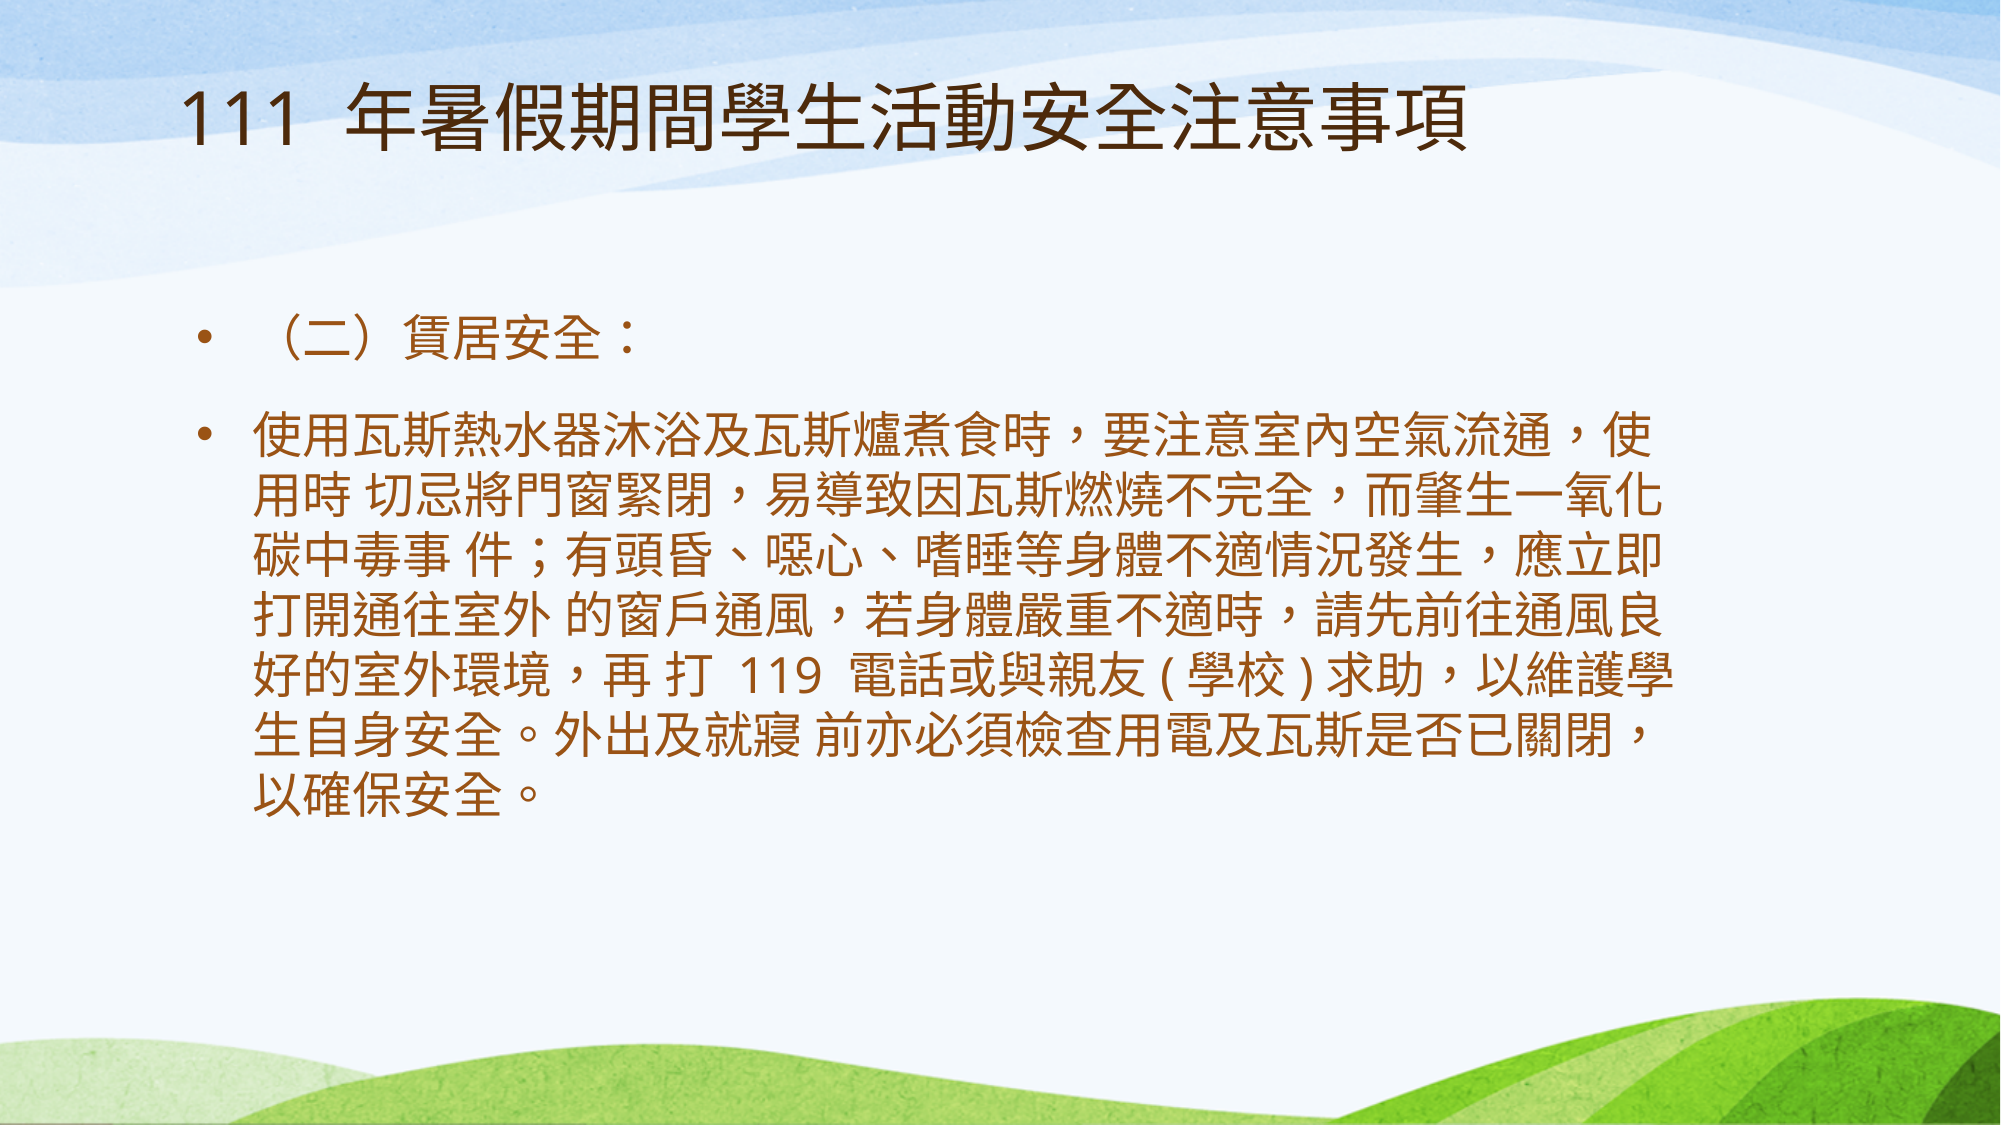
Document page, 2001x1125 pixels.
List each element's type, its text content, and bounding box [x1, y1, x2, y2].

list （二）賃居安全： 使用瓦斯熱水器沐浴及瓦斯爐煮食時，要注意室內空氣流通，使用時 切忌將門窗緊閉，易導致因瓦斯燃燒不完全，而肇生一氧化碳中毒事 件；有頭昏、噁心、嗜睡等身體不適情況發生，應立即打開通往室外 的窗戶通風，若身體嚴重不適時，請先前往通風良好的室外環境，再 打 119 電話或與親友(學校)求助，以維護學生自身安全。外出及就寢 前亦必須檢查用電及瓦斯是否已關閉，以確保安全。 [180, 298, 1709, 1125]
title 111 年暑假期間學生活動安全注意事項 [162, 0, 1813, 170]
picture [0, 0, 2001, 1125]
